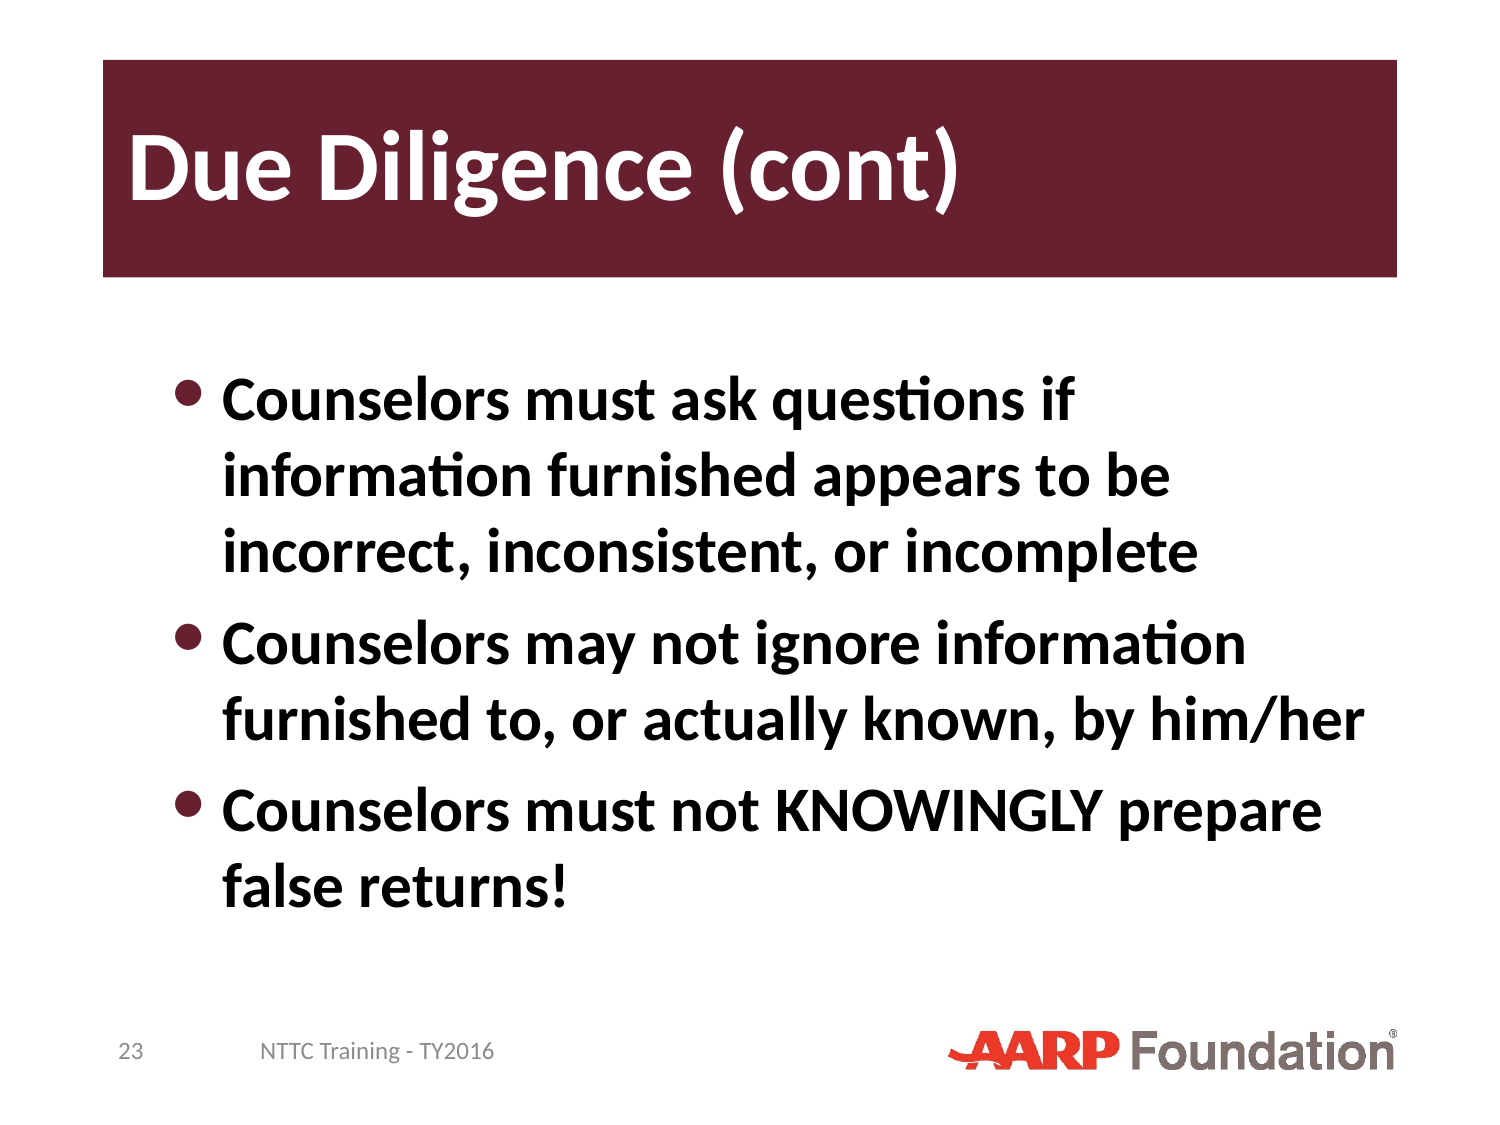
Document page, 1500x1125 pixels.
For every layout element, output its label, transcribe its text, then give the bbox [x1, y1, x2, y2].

slide_number 23 [103, 1019, 208, 1080]
list Counselors must ask questions if information furnished appears to be incorrect, inconsistent, or incomplete Counselors may not ignore information furnished to, or actually known, by him/her Counselors must not KNOWINGLY prepare false returns! [156, 350, 1394, 988]
footer NTTC Training - TY2016 [245, 1019, 812, 1080]
title Due Diligence (cont) [103, 59, 1397, 278]
picture [948, 1029, 1397, 1070]
